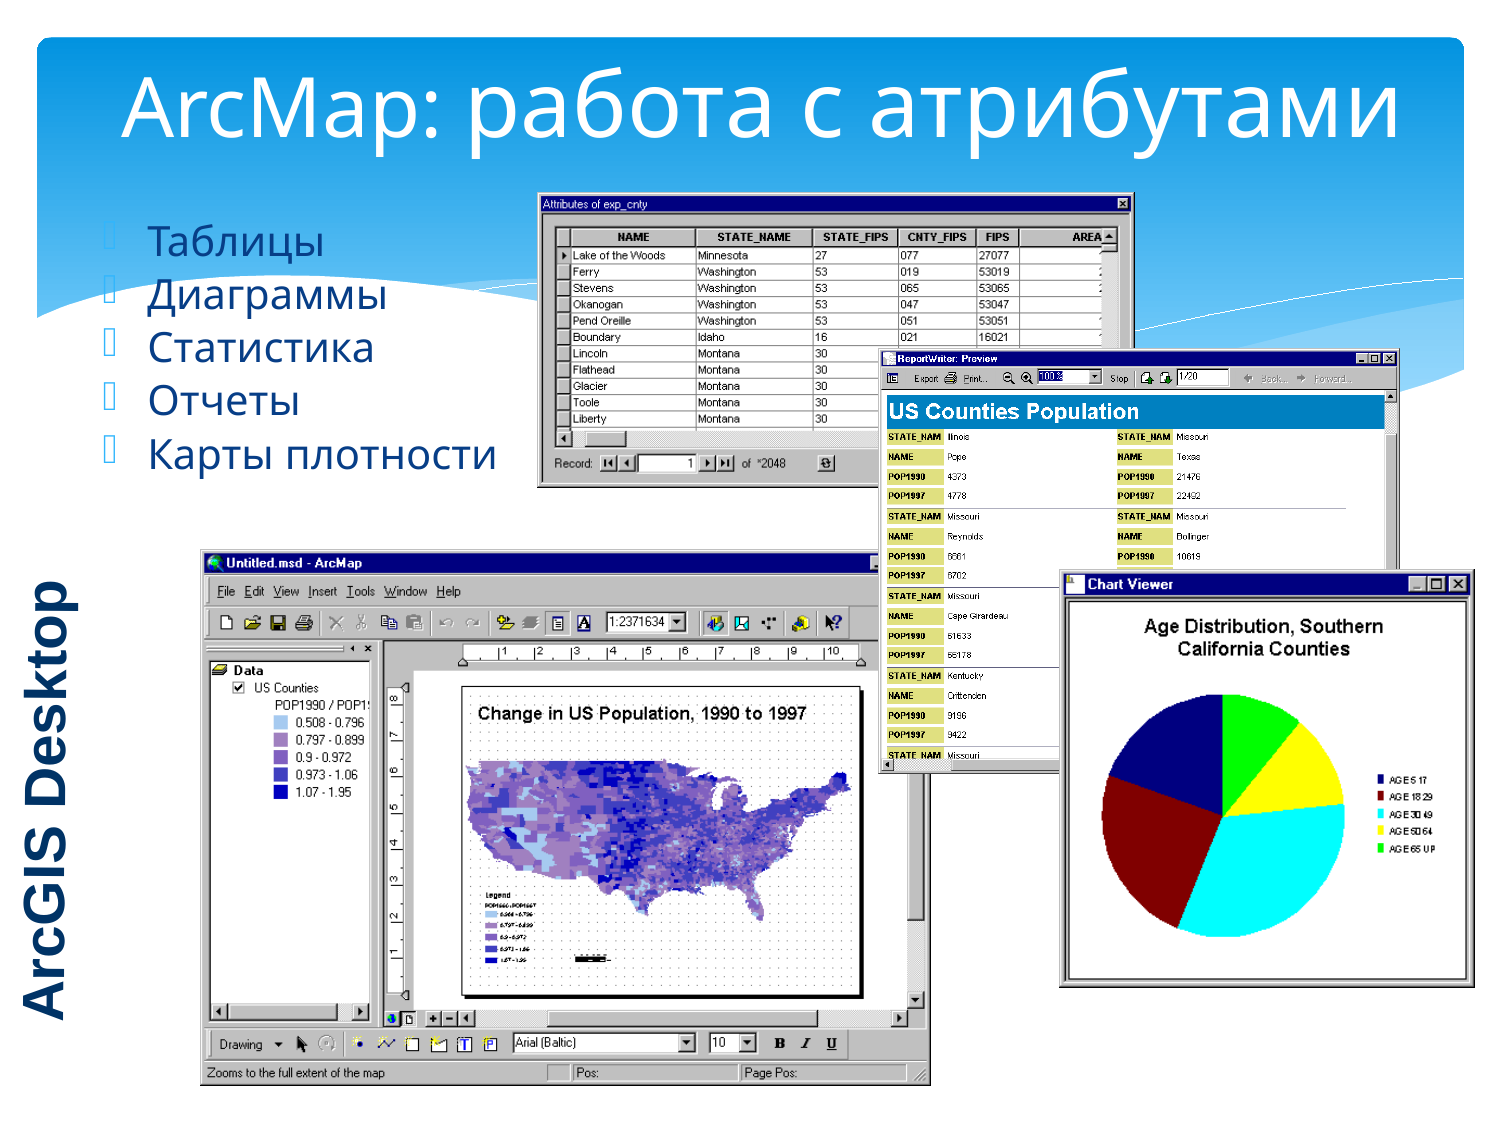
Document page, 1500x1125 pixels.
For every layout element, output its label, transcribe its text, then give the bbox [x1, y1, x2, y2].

title ArcMap: работа с атрибутами [87, 37, 1438, 165]
list Таблицы Диаграммы Статистика Отчеты Карты плотности [87, 212, 526, 626]
picture [199, 192, 1476, 1086]
text_box ArcGIS Desktop [0, 474, 87, 1038]
